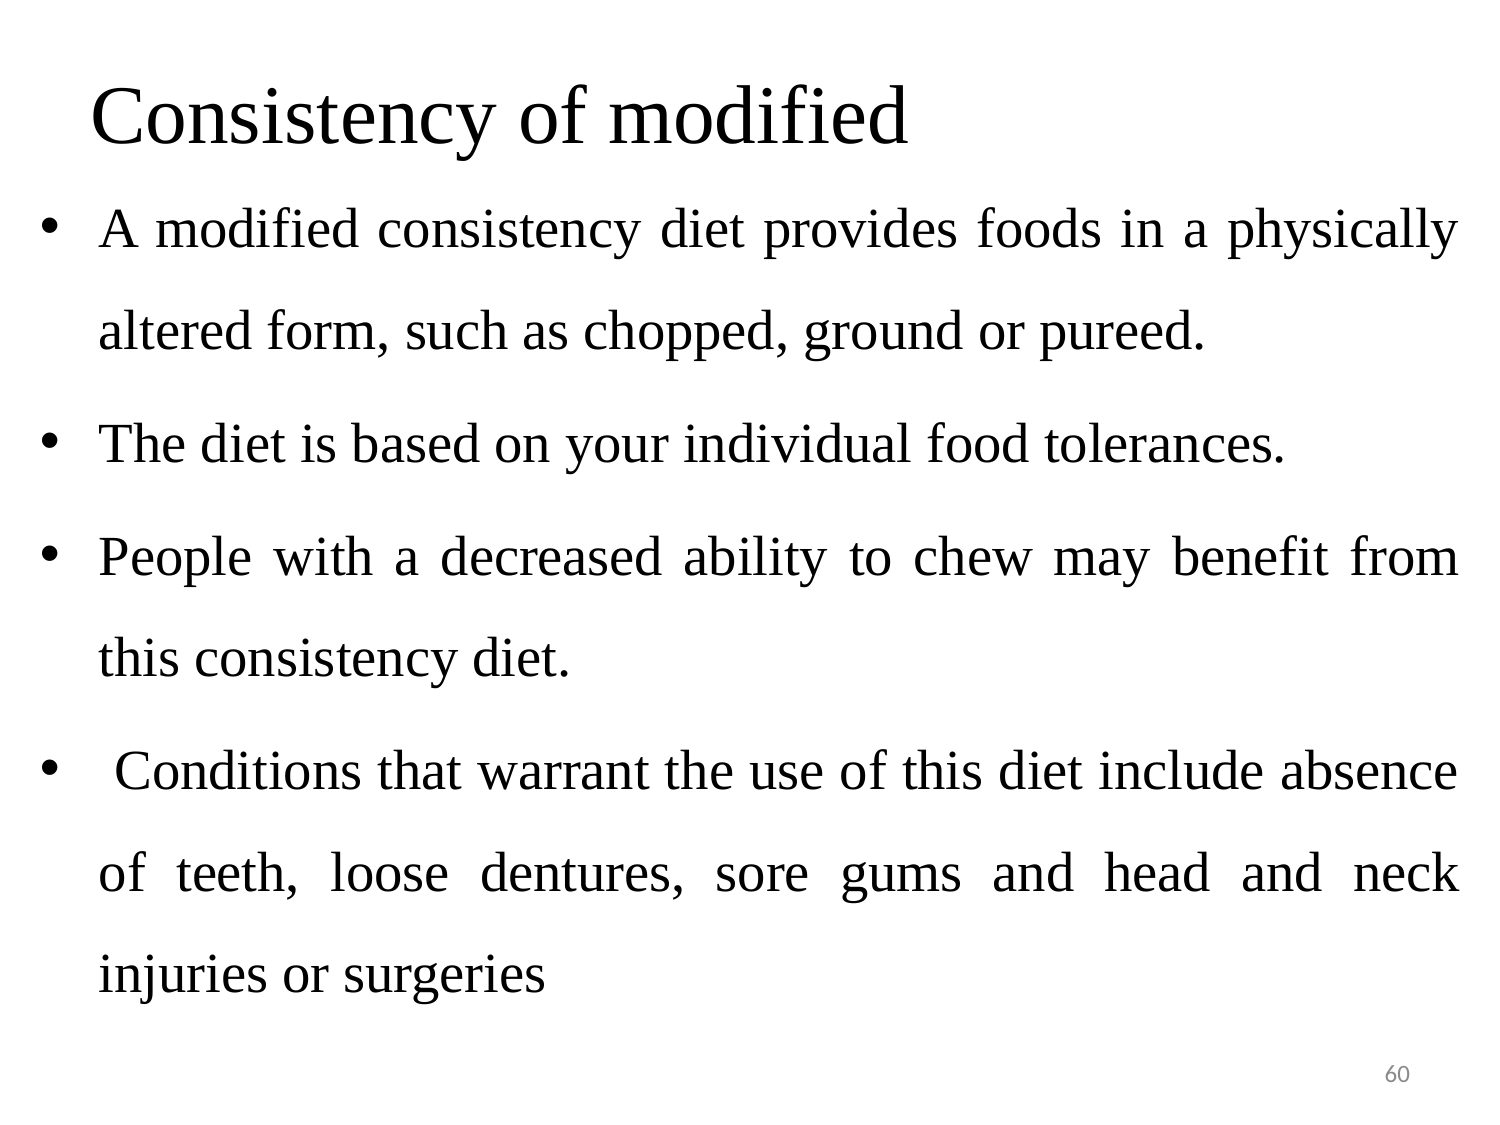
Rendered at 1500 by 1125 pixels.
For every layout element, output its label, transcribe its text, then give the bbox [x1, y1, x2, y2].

list A modified consistency diet provides foods in a physically altered form, such as chopped, ground or pureed. The diet is based on your individual food tolerances. People with a decreased ability to chew may benefit from this consistency diet. Conditions that warrant the use of this diet include absence of teeth, loose dentures, sore gums and head and neck injuries or surgeries [24, 149, 1475, 1088]
title Consistency of modified [75, 45, 1425, 149]
slide_number 60 [1074, 1042, 1425, 1103]
